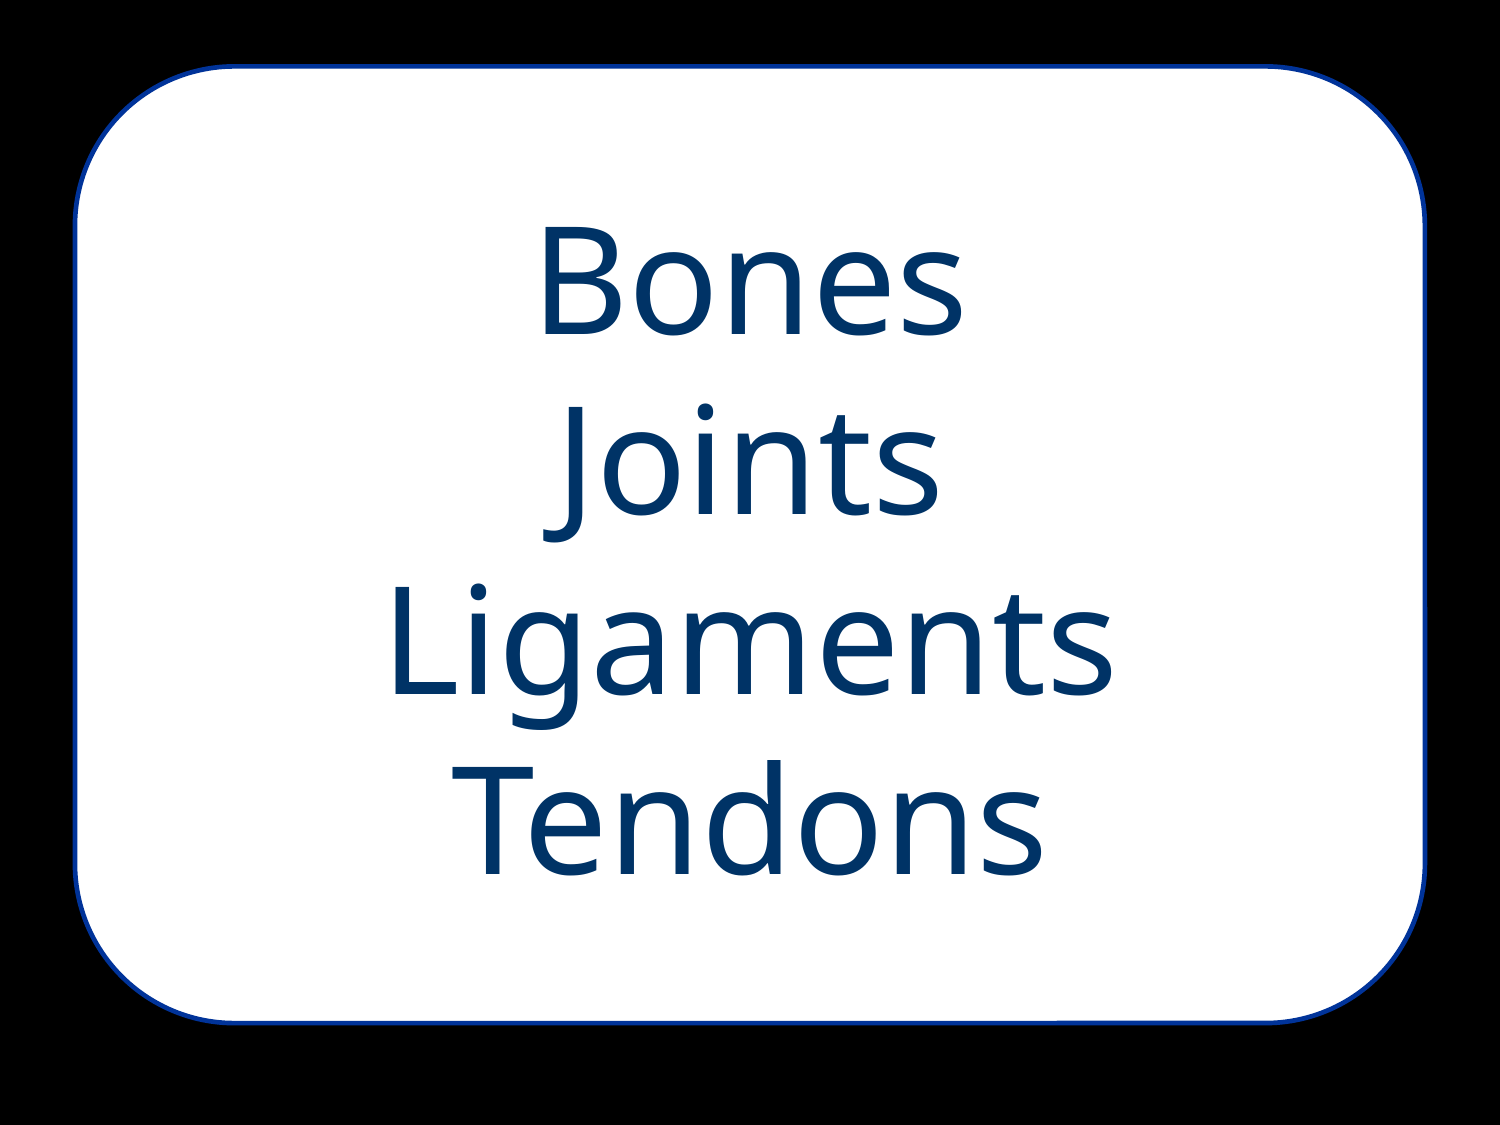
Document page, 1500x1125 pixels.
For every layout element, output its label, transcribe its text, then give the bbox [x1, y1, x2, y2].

text_box Bones Joints Ligaments Tendons [74, 66, 1425, 1024]
